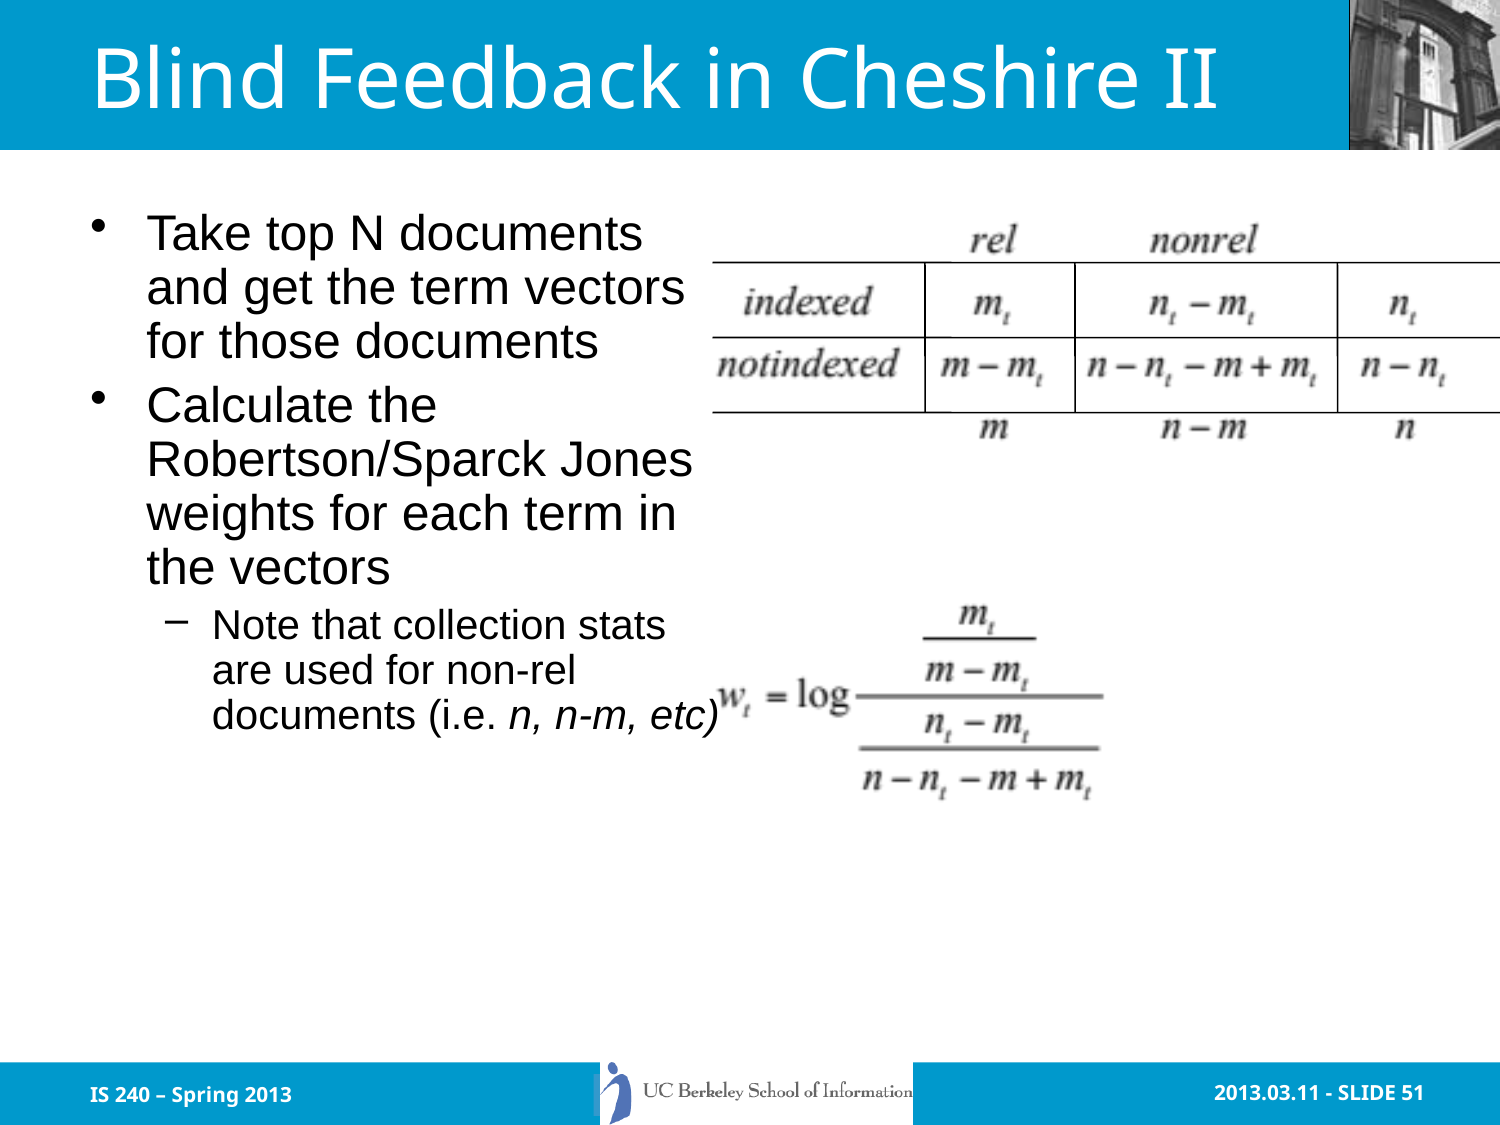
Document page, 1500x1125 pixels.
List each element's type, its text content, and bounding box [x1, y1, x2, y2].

slide_number IS 240 – Spring 2013 [75, 1062, 388, 1125]
title Blind Feedback in Cheshire II [75, 0, 1350, 150]
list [712, 212, 1453, 806]
picture [1350, 0, 1500, 150]
picture [594, 1062, 912, 1125]
list Take top N documents and get the term vectors for those documents Calculate the Robertson/Sparck Jones weights for each term in the vectors Note that collection stats are used for non-rel documents (i.e. n, n-m, etc) [75, 200, 738, 1013]
